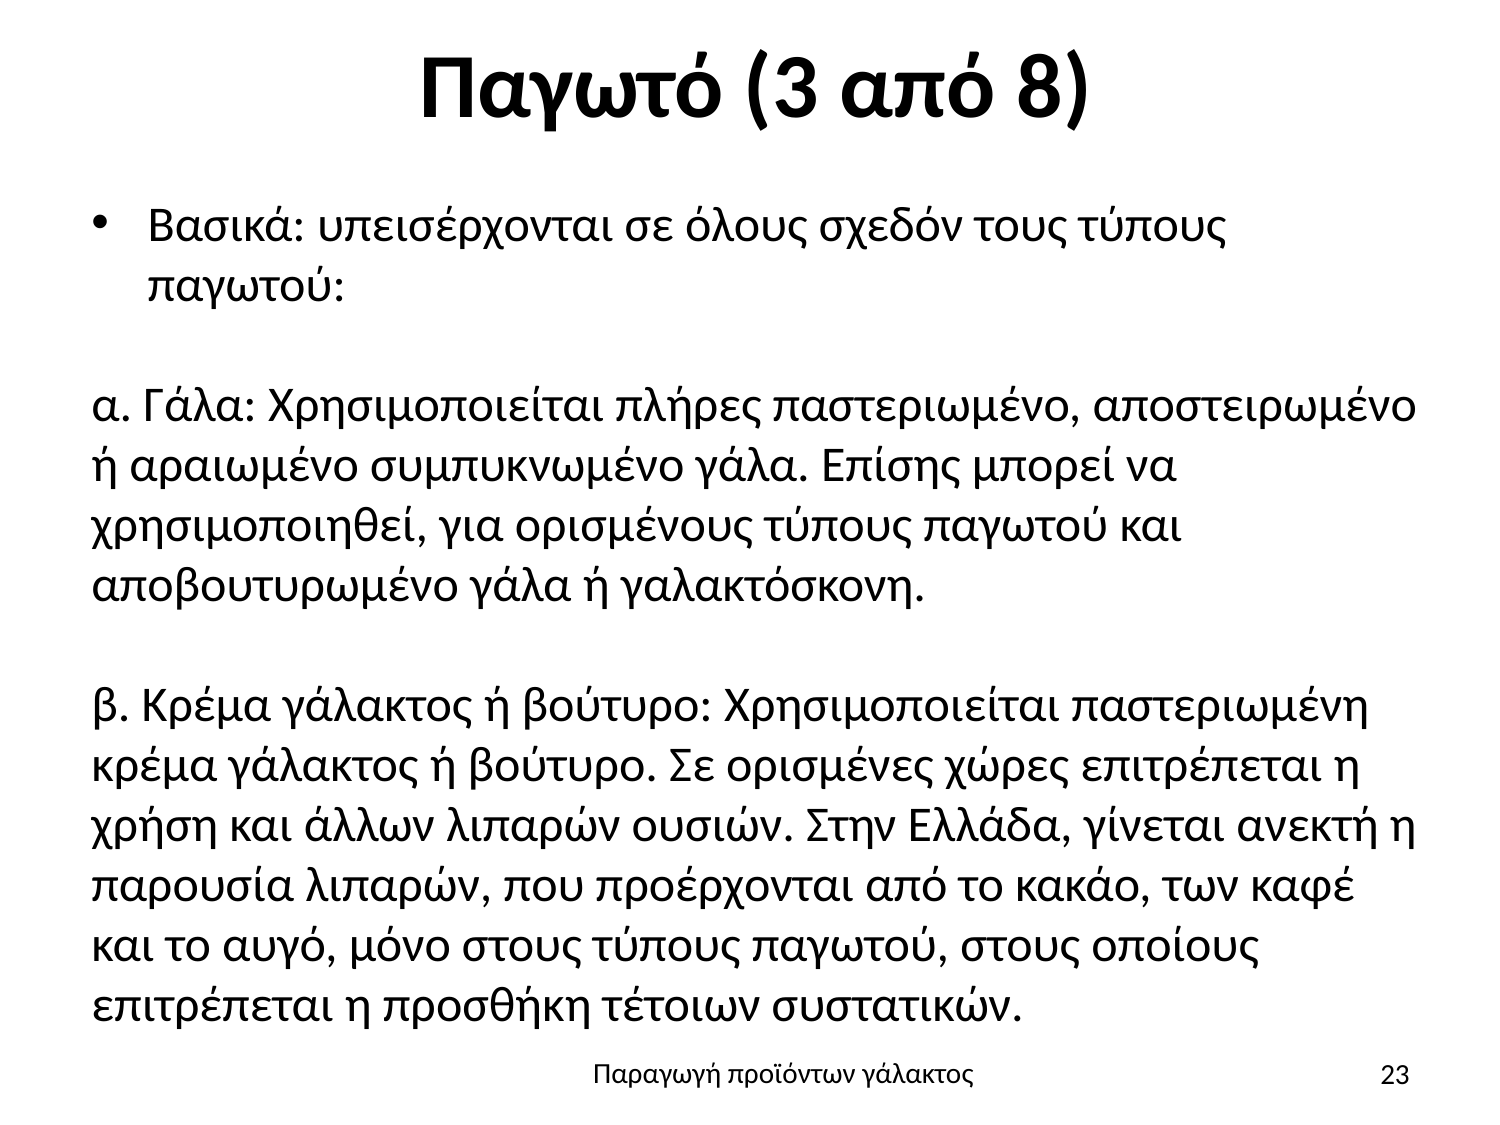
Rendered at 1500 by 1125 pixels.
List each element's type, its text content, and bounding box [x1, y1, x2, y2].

text_box Παραγωγή προϊόντων γάλακτος [521, 1046, 1046, 1125]
text_box Βασικά: υπεισέρχονται σε όλους σχεδόν τους τύπους παγωτού: α. Γάλα: Χρησιμοποιείται πλήρες παστεριωμένο, αποστειρωμένο ή αραιωμένο συμπυκνωμένο γάλα. Επίσης μπορεί να χρησιμοποιηθεί, για ορισμένους τύπους παγωτού και αποβουτυρωμένο γάλα ή γαλακτόσκονη. β. Κρέμα γάλακτος ή βούτυρο: Χρησιμοποιείται παστεριωμένη κρέμα γάλακτος ή βούτυρο. Σε ορισμένες χώρες επιτρέπεται η χρήση και άλλων λιπαρών ουσιών. Στην Ελλάδα, γίνεται ανεκτή η παρουσία λιπαρών, που προέρχονται από το κακάο, των καφέ και το αυγό, μόνο στους τύπους παγωτού, στους οποίους επιτρέπεται η προσθήκη τέτοιων συστατικών. [76, 184, 1436, 1040]
title Παγωτό (3 από 8) [64, 7, 1447, 173]
slide_number 23 [1074, 1042, 1425, 1103]
